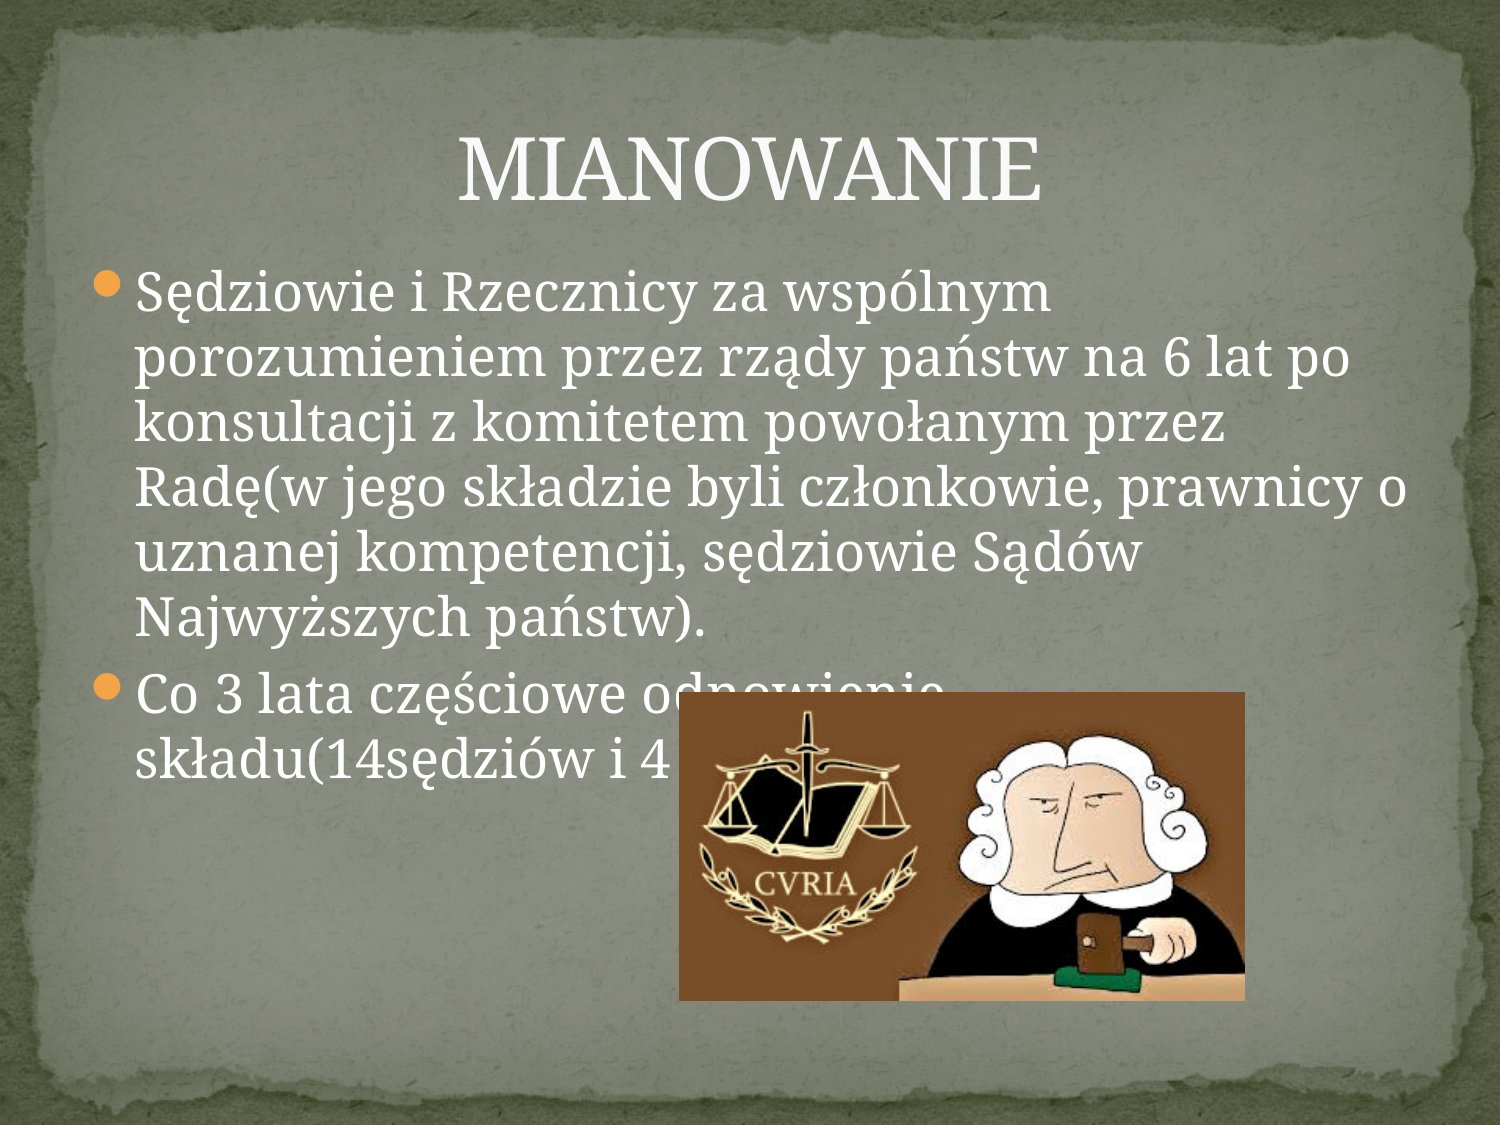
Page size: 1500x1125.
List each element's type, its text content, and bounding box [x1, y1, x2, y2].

picture [679, 692, 1245, 1001]
title MIANOWANIE [74, 24, 1425, 225]
list Sędziowie i Rzecznicy za wspólnym porozumieniem przez rządy państw na 6 lat po konsultacji z komitetem powołanym przez Radę(w jego składzie byli członkowie, prawnicy o uznanej kompetencji, sędziowie Sądów Najwyższych państw). Co 3 lata częściowe odnowienie składu(14sędziów i 4 rzeczników) [75, 249, 1425, 1000]
